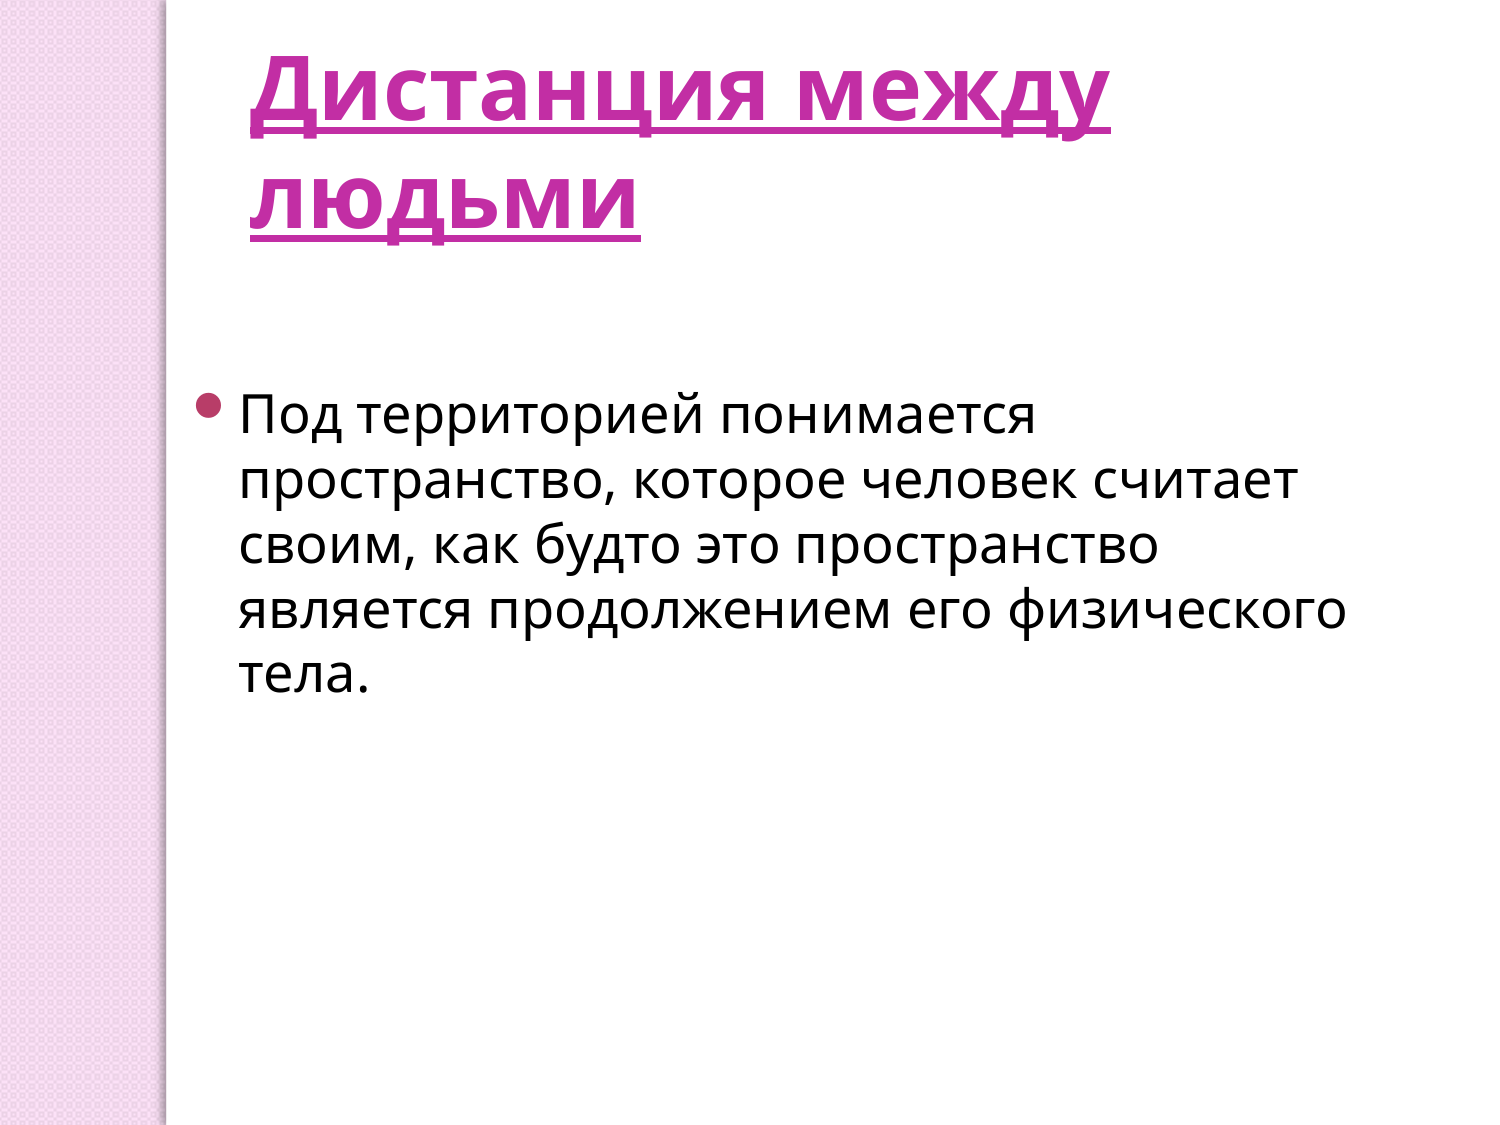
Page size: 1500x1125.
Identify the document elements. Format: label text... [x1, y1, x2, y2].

list Под территорией понимается пространство, которое человек считает своим, как будто это пространство является продолжением его физического тела. [164, 371, 1406, 832]
title Дистанция между людьми [235, 45, 1466, 233]
